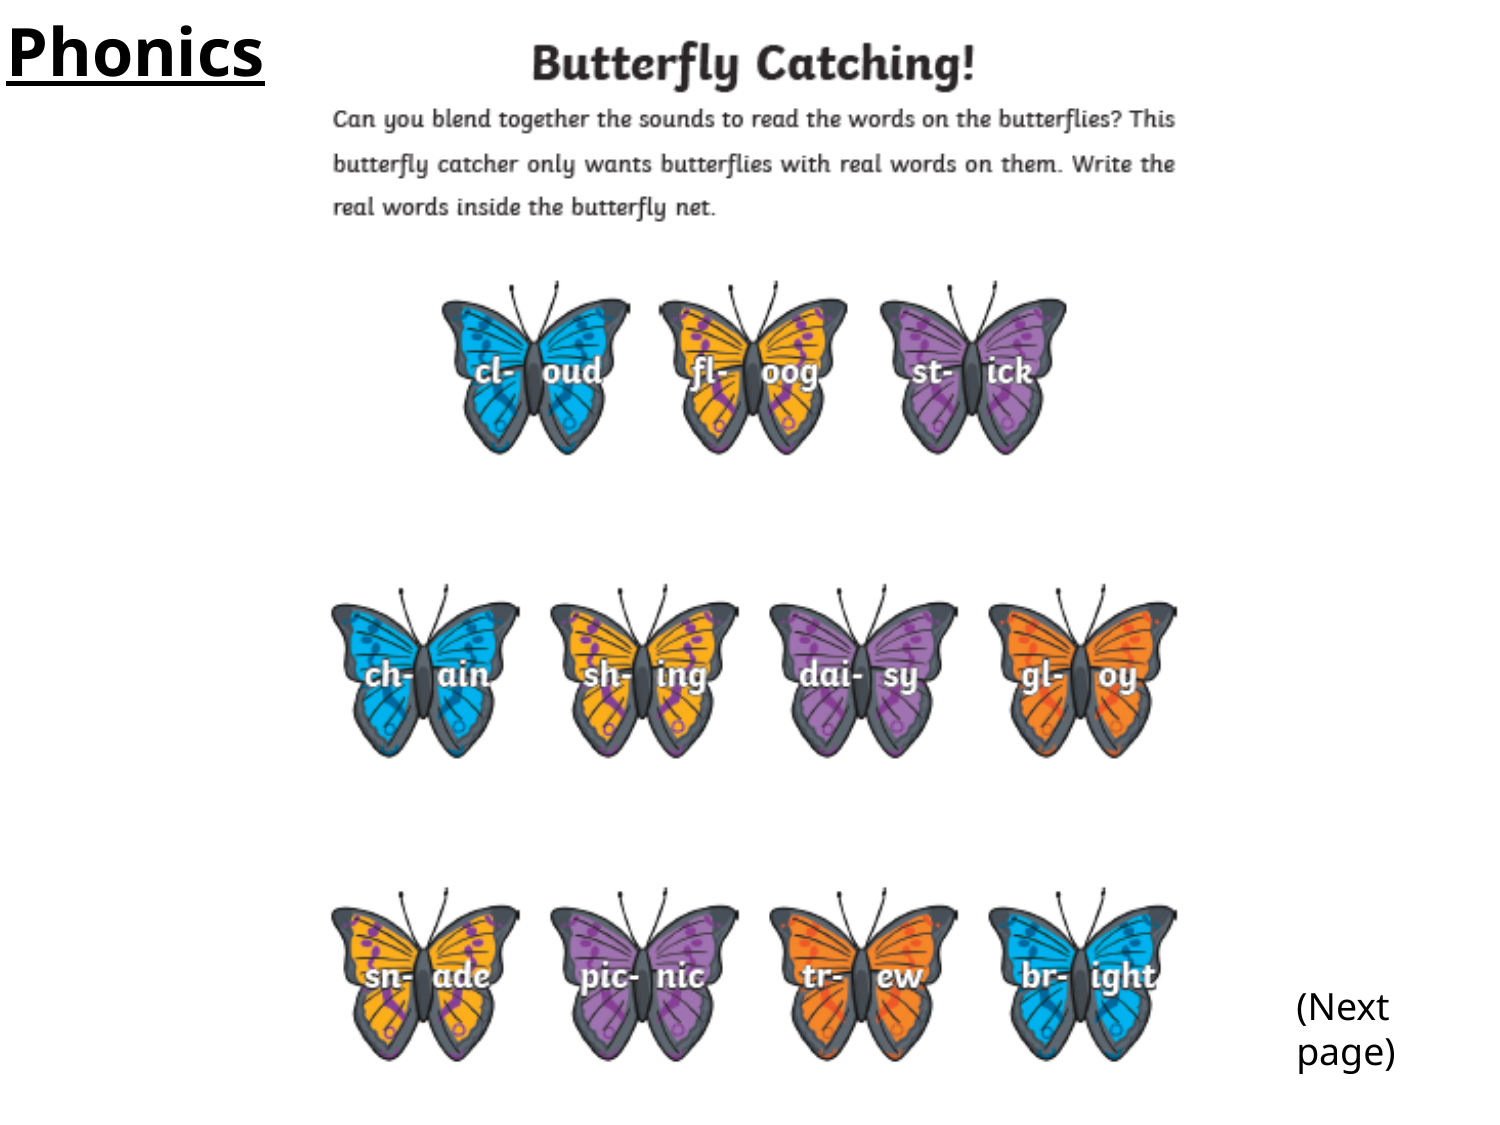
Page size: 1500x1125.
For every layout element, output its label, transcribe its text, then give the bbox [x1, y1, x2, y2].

text_box Phonics [0, 2, 461, 98]
text_box (Next page) [1281, 975, 1483, 1081]
picture [312, 18, 1211, 1103]
